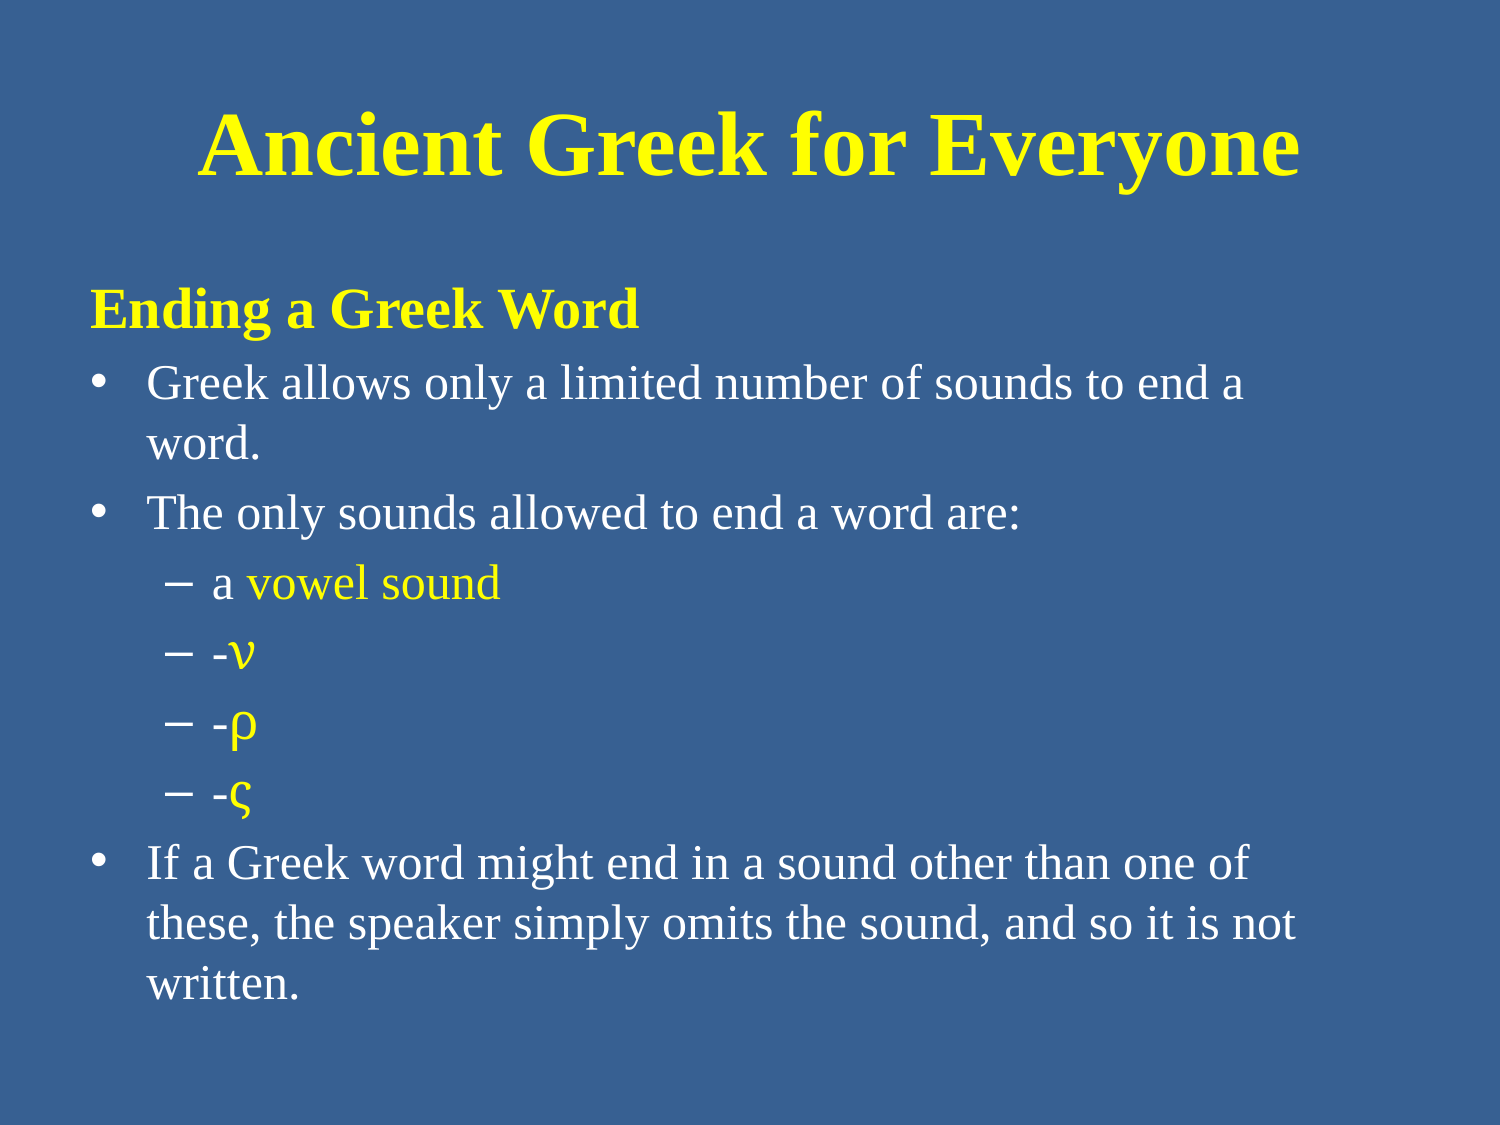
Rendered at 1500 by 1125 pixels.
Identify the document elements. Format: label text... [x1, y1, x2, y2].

title Ancient Greek for Everyone [75, 45, 1425, 233]
list Ending a Greek Word Greek allows only a limited number of sounds to end a word. The only sounds allowed to end a word are: a vowel sound -ν -ρ -ς If a Greek word might end in a sound other than one of these, the speaker simply omits the sound, and so it is not written. [75, 262, 1388, 1063]
